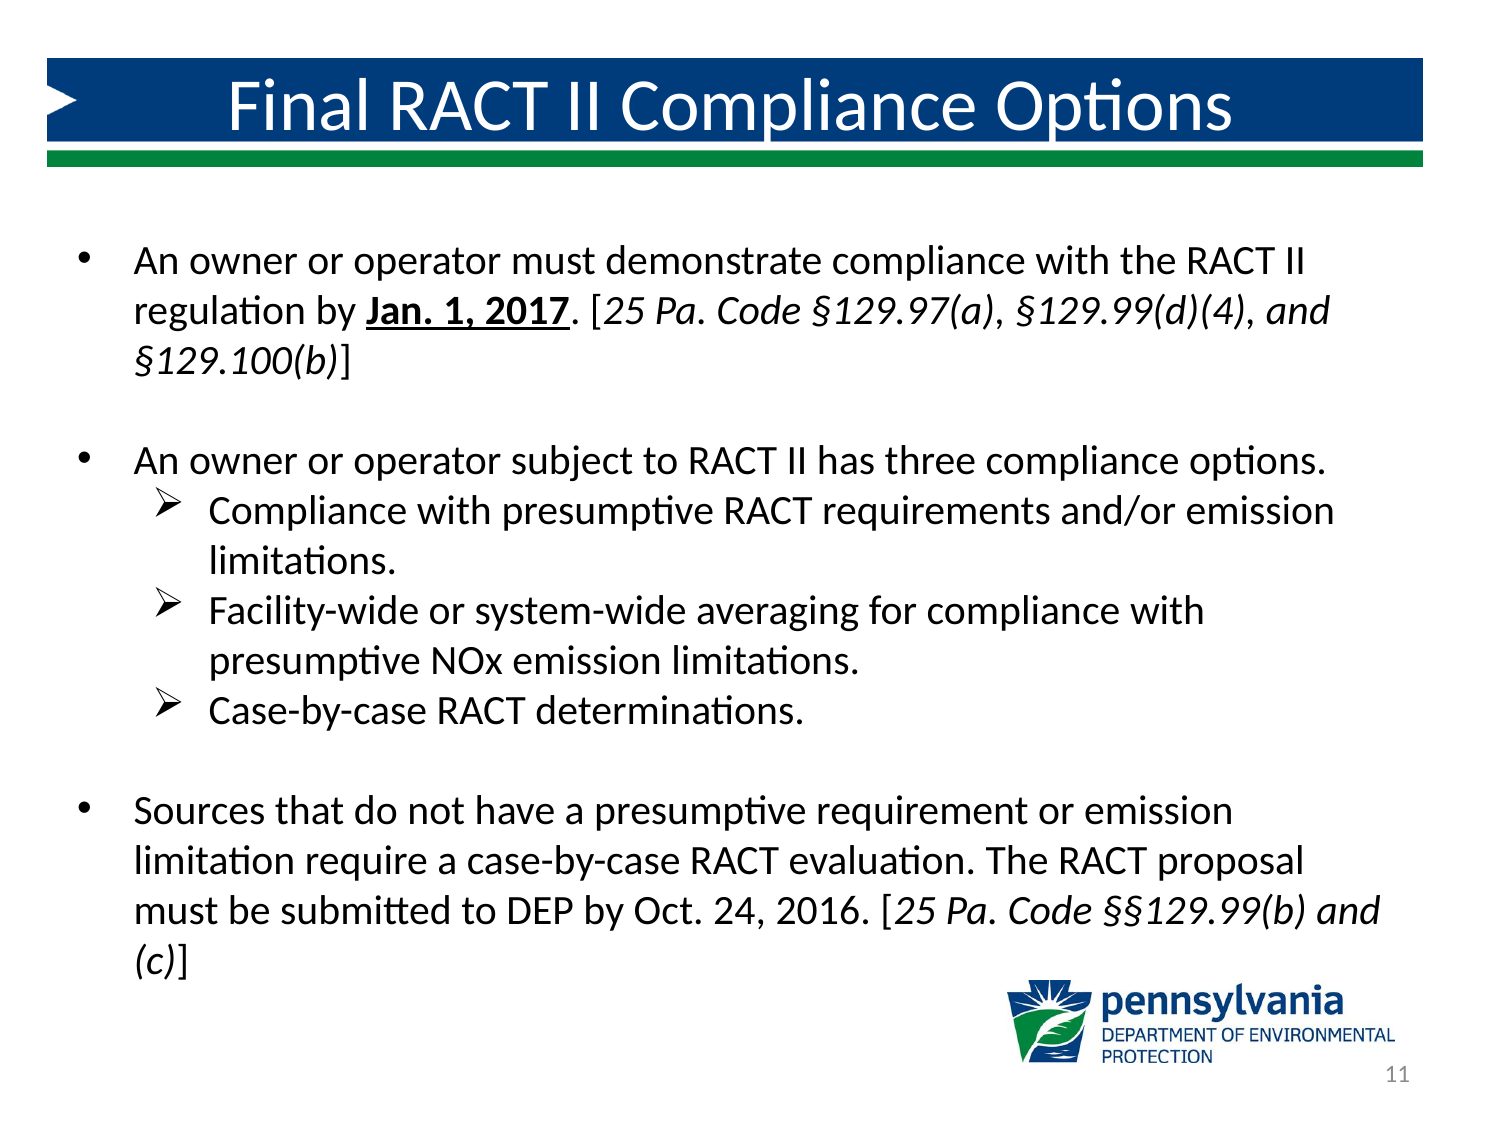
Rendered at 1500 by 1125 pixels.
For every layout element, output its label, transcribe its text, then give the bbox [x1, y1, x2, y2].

picture [1006, 979, 1396, 1063]
text_box An owner or operator must demonstrate compliance with the RACT II regulation by Jan. 1, 2017. [25 Pa. Code §129.97(a), §129.99(d)(4), and §129.100(b)] An owner or operator subject to RACT II has three compliance options. Compliance with presumptive RACT requirements and/or emission limitations. Facility-wide or system-wide averaging for compliance with presumptive NOx emission limitations. Case-by-case RACT determinations. Sources that do not have a presumptive requirement or emission limitation require a case-by-case RACT evaluation. The RACT proposal must be submitted to DEP by Oct. 24, 2016. [25 Pa. Code §§129.99(b) and (c)] [62, 224, 1413, 1091]
slide_number 11 [1074, 1042, 1425, 1103]
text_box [47, 58, 1423, 167]
